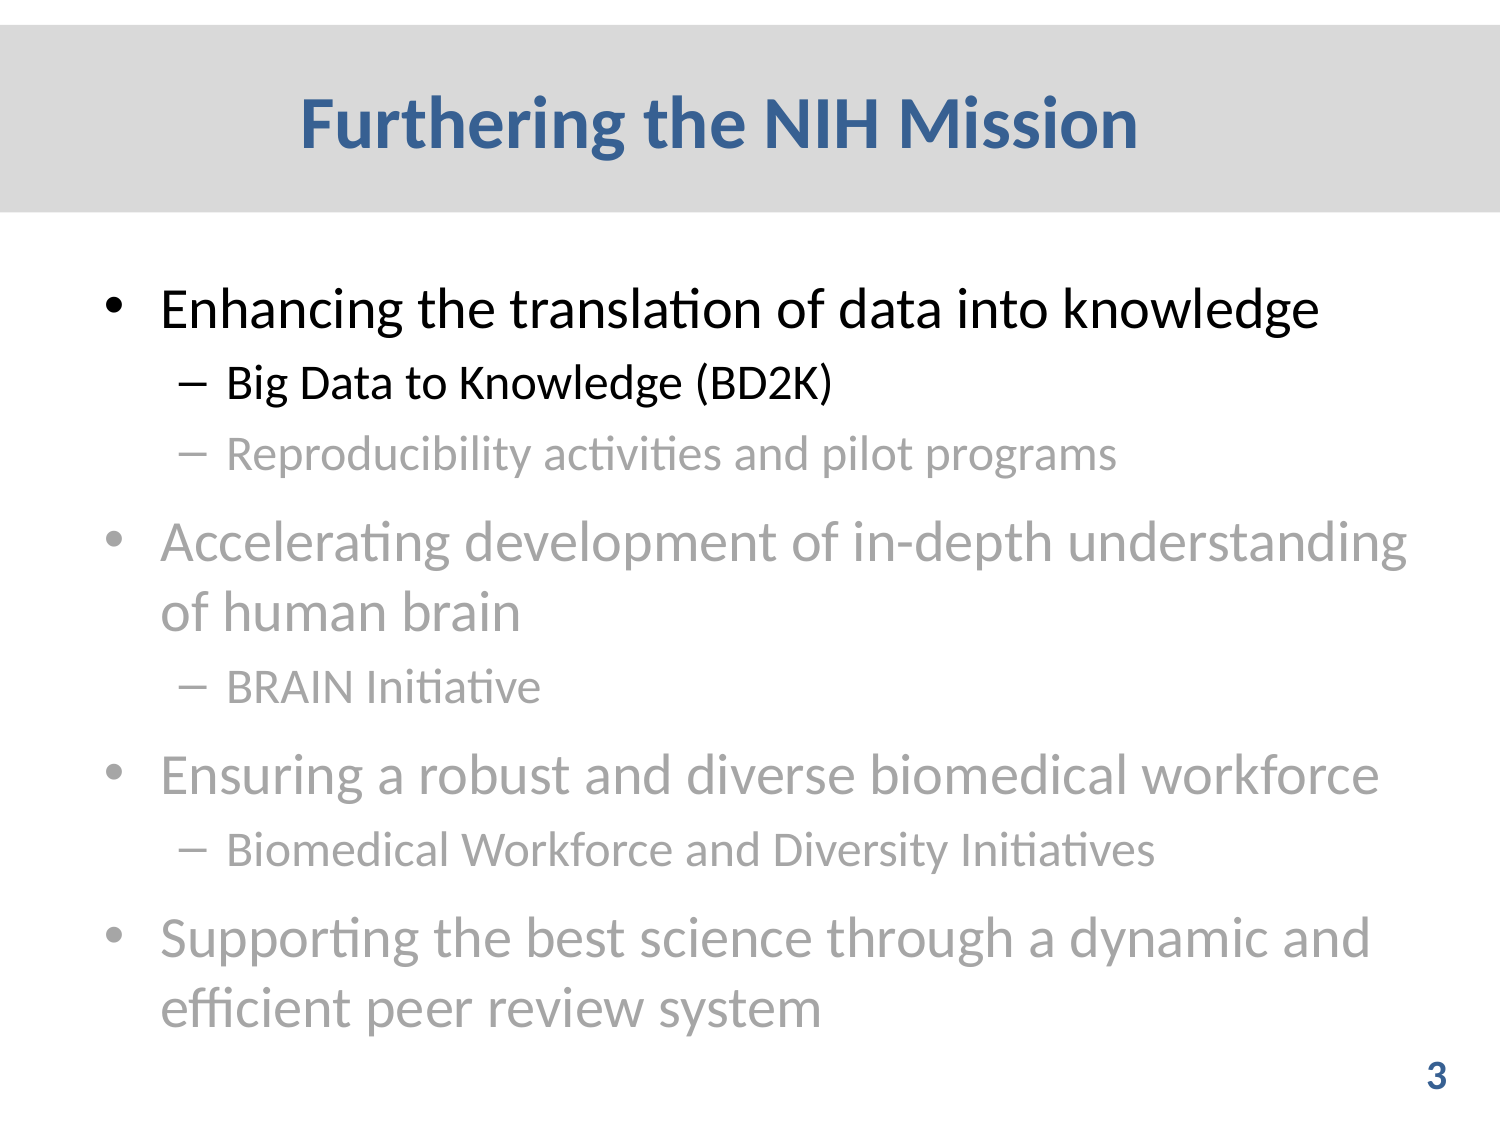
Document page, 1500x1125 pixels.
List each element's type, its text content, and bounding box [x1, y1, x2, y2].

title Furthering the NIH Mission [0, 24, 1500, 213]
slide_number 3 [1112, 1042, 1463, 1103]
list Enhancing the translation of data into knowledge Big Data to Knowledge (BD2K) Reproducibility activities and pilot programs Accelerating development of in-depth understanding of human brain BRAIN Initiative Ensuring a robust and diverse biomedical workforce Biomedical Workforce and Diversity Initiatives Supporting the best science through a dynamic and efficient peer review system [89, 262, 1439, 1005]
